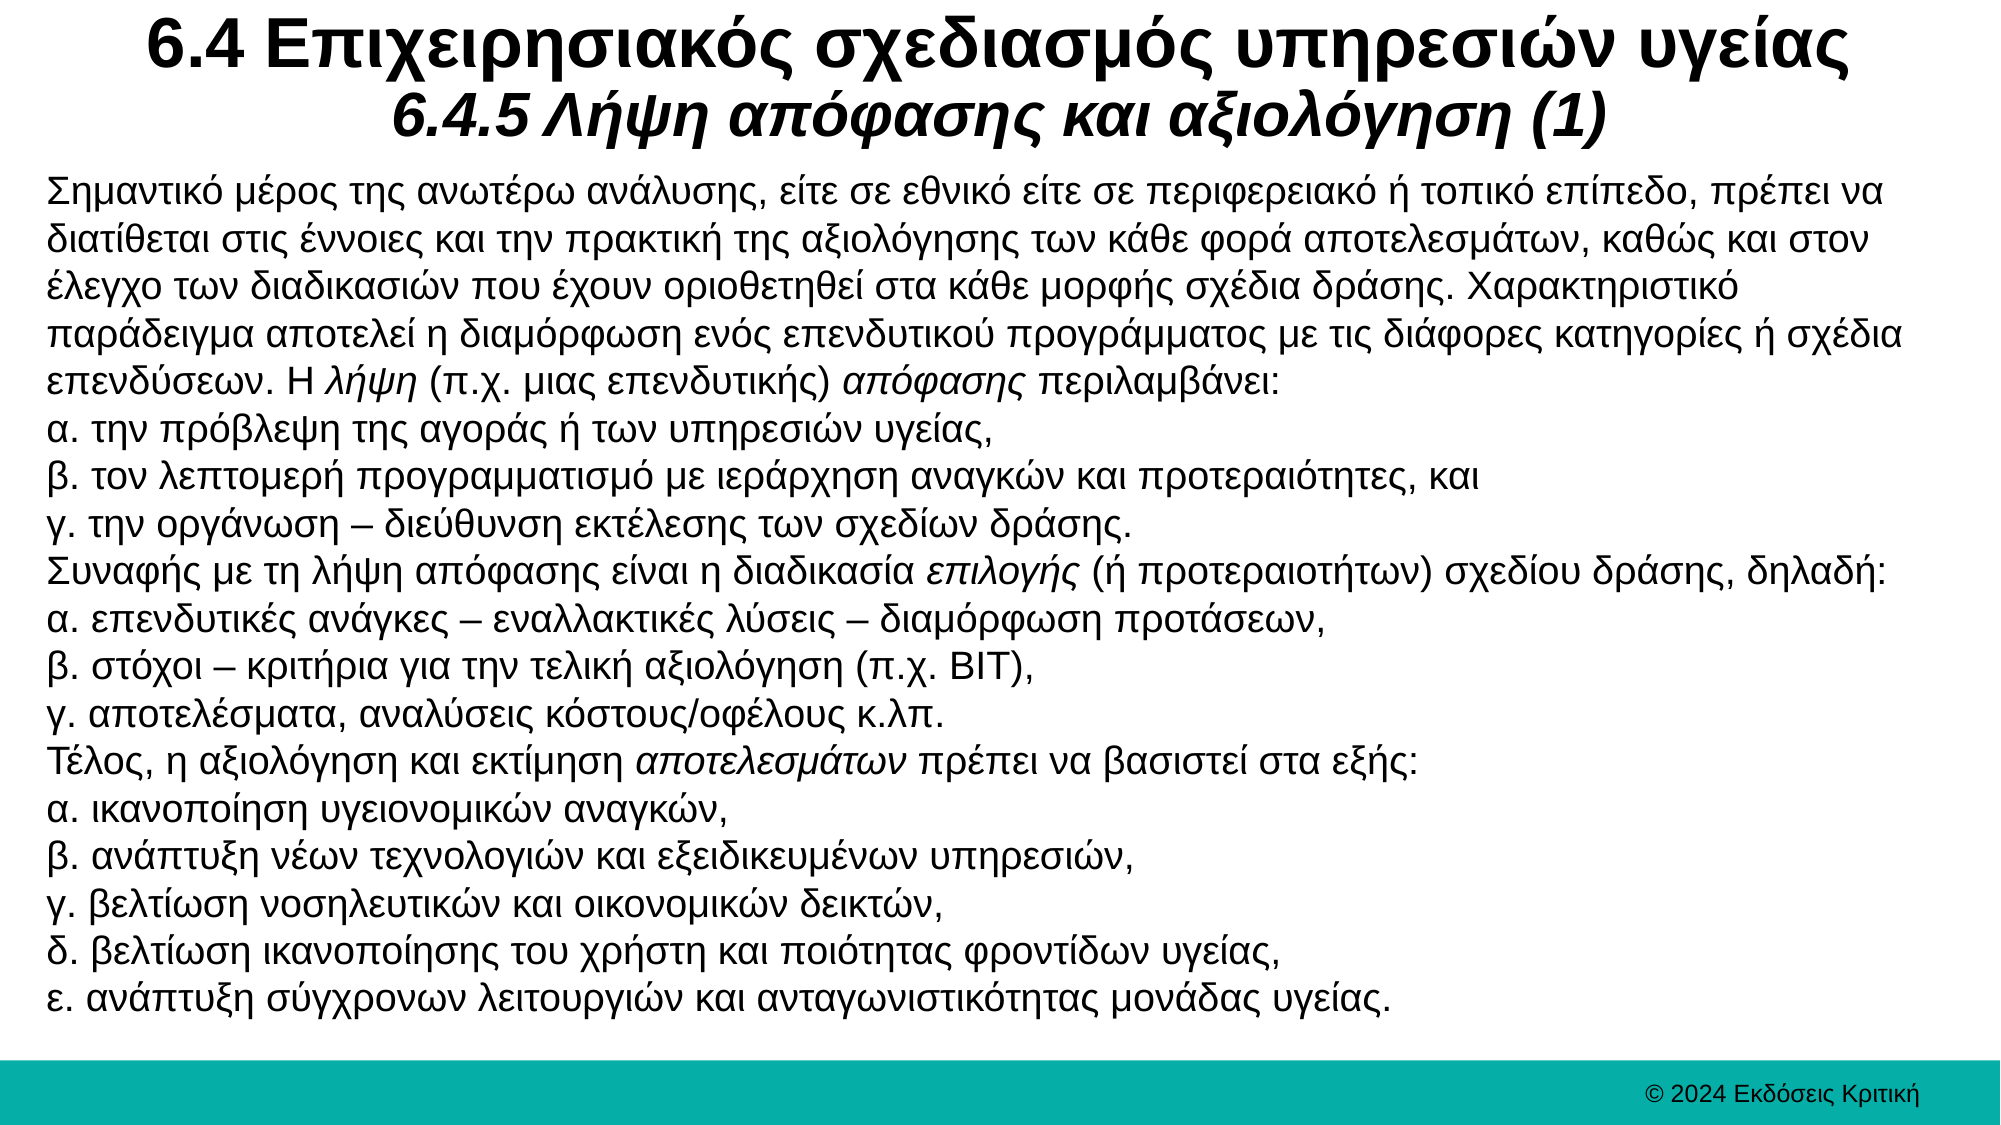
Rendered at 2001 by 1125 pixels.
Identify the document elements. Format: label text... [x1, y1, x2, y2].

text_box © 2024 Εκδόσεις Κριτική [1630, 1070, 2000, 1115]
title 6.4 Επιχειρησιακός σχεδιασμός υπηρεσιών υγείας 6.4.5 Λήψη απόφασης και αξιολόγηση (1) [31, 0, 1969, 157]
text_box [0, 1059, 2000, 1125]
text_box Σημαντικό μέρος της ανωτέρω ανάλυσης, είτε σε εθνικό είτε σε περιφερειακό ή τοπικό επίπεδο, πρέπει να διατίθεται στις έννοιες και την πρακτική της αξιολόγησης των κάθε φορά αποτελεσμάτων, καθώς και στον έλεγχο των διαδικασιών που έχουν οριοθετηθεί στα κάθε μορφής σχέδια δράσης. Χαρακτηριστικό παράδειγμα αποτελεί η διαμόρφωση ενός επενδυτικού προγράμματος με τις διάφορες κατηγορίες ή σχέδια επενδύσεων. Η λήψη (π.χ. μιας επενδυτικής) απόφασης περιλαμβάνει: α. την πρόβλεψη της αγοράς ή των υπηρεσιών υγείας, β. τον λεπτομερή προγραμματισμό με ιεράρχηση αναγκών και προτεραιότητες, και γ. την οργάνωση – διεύθυνση εκτέλεσης των σχεδίων δράσης. Συναφής με τη λήψη απόφασης είναι η διαδικασία επιλογής (ή προτεραιοτήτων) σχεδίου δράσης, δηλαδή: α. επενδυτικές ανάγκες – εναλλακτικές λύσεις – διαμόρφωση προτάσεων, β. στόχοι – κριτήρια για την τελική αξιολόγηση (π.χ. ΒΙΤ), γ. αποτελέσματα, αναλύσεις κόστους/οφέλους κ.λπ. Τέλος, η αξιολόγηση και εκτίμηση αποτελεσμάτων πρέπει να βασιστεί στα εξής: α. ικανοποίηση υγειονομικών αναγκών, β. ανάπτυξη νέων τεχνολογιών και εξειδικευμένων υπηρεσιών, γ. βελτίωση νοσηλευτικών και οικονομικών δεικτών, δ. βελτίωση ικανοποίησης του χρήστη και ποιότητας φροντίδων υγείας, ε. ανάπτυξη σύγχρονων λειτουργιών και ανταγωνιστικότητας μονάδας υγείας. [31, 157, 1969, 1028]
